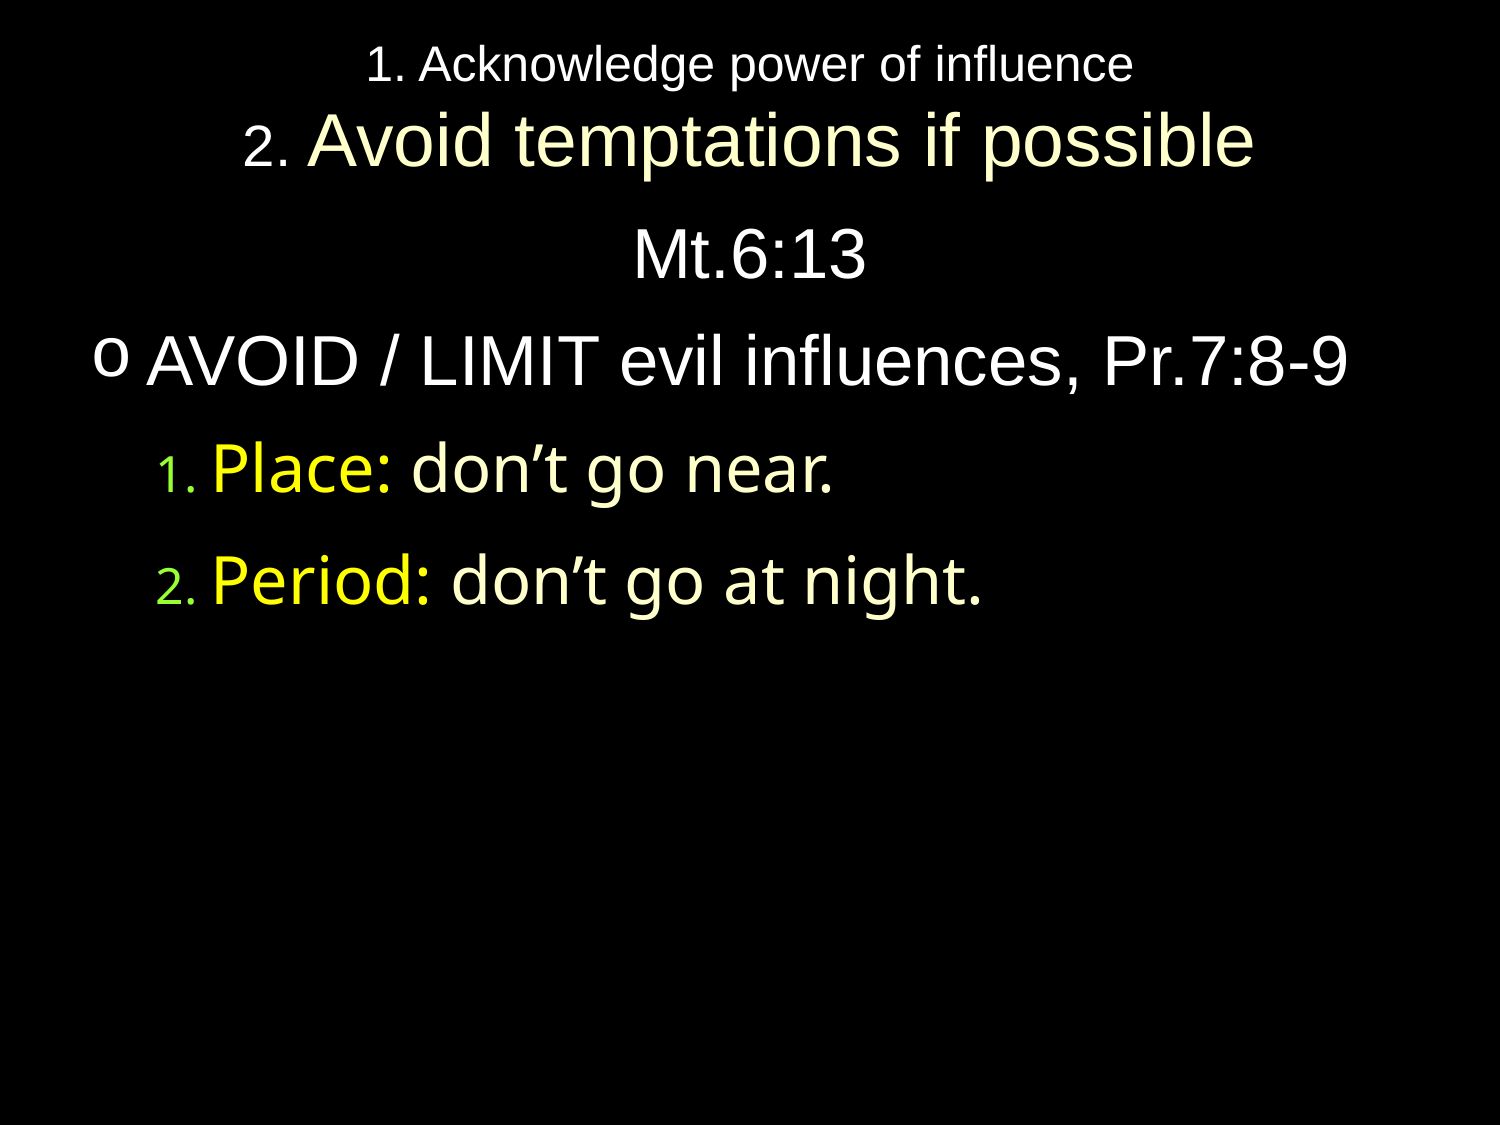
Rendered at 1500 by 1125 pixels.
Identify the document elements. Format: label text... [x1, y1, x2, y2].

list Mt.6:13 AVOID / LIMIT evil influences, Pr.7:8-9 1. Place: don’t go near. 2. Period: don’t go at night. [75, 200, 1425, 1050]
title 1. Acknowledge power of influence 2. Avoid temptations if possible [75, 12, 1425, 200]
